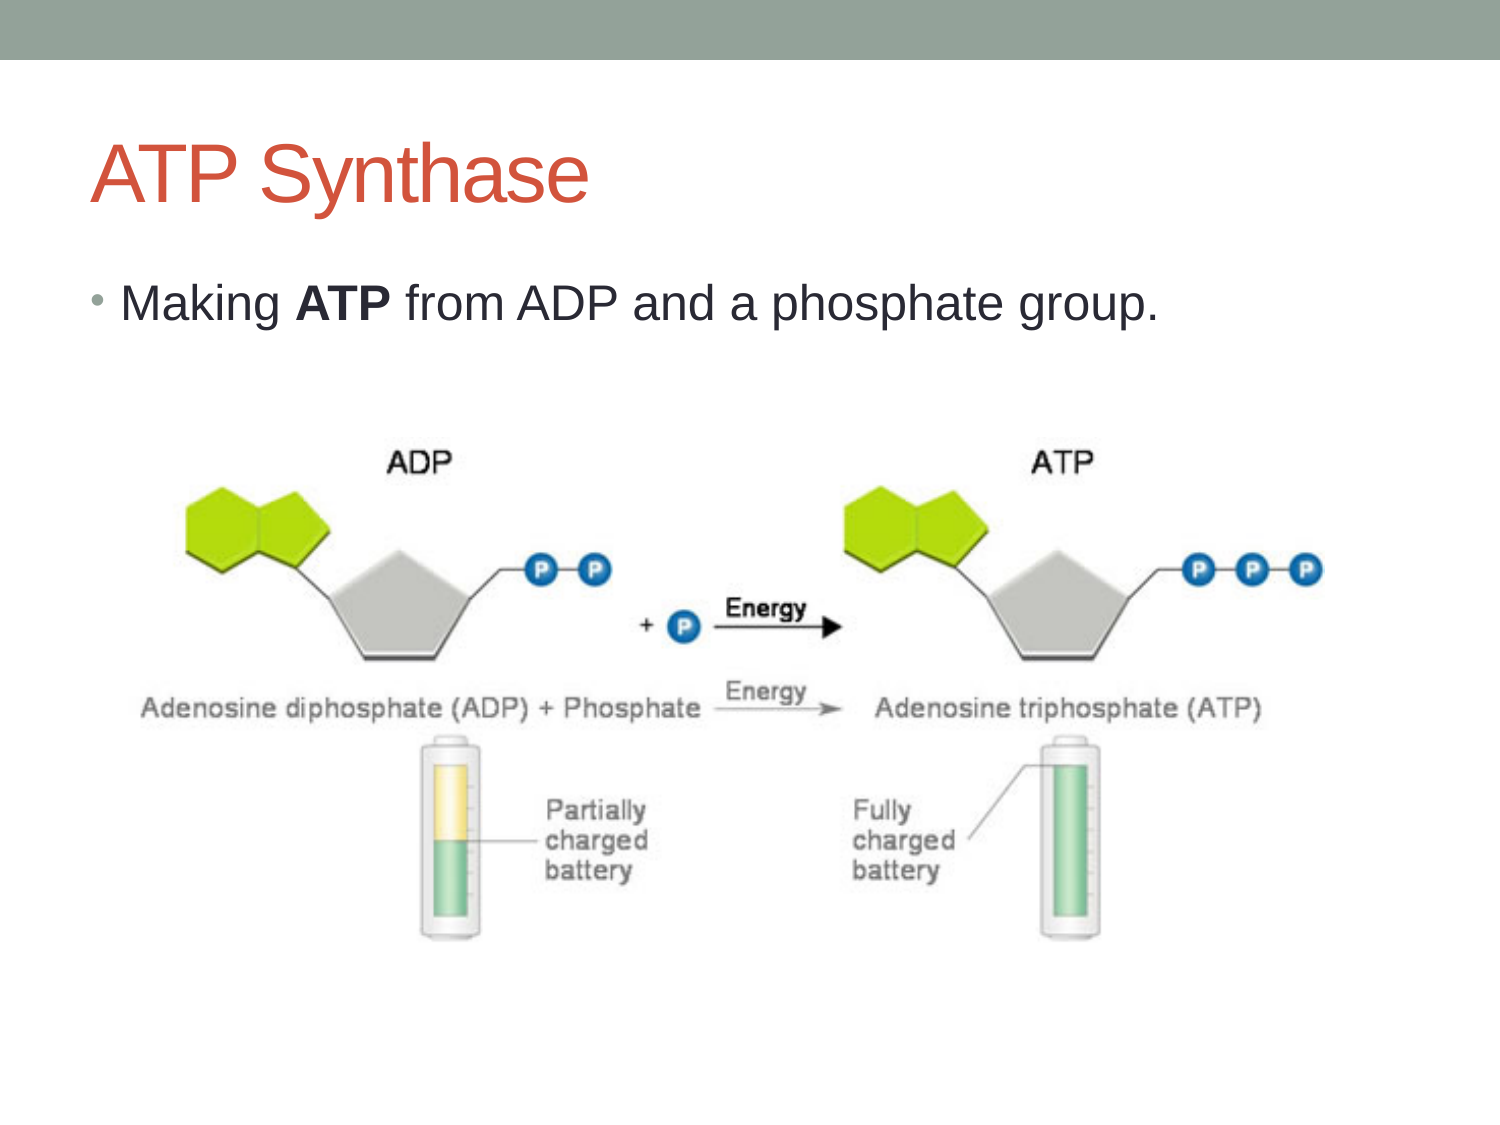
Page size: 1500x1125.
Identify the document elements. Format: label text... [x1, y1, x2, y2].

picture [124, 437, 1326, 1044]
title ATP Synthase [75, 87, 1425, 250]
list Making ATP from ADP and a phosphate group. [75, 262, 1425, 1063]
